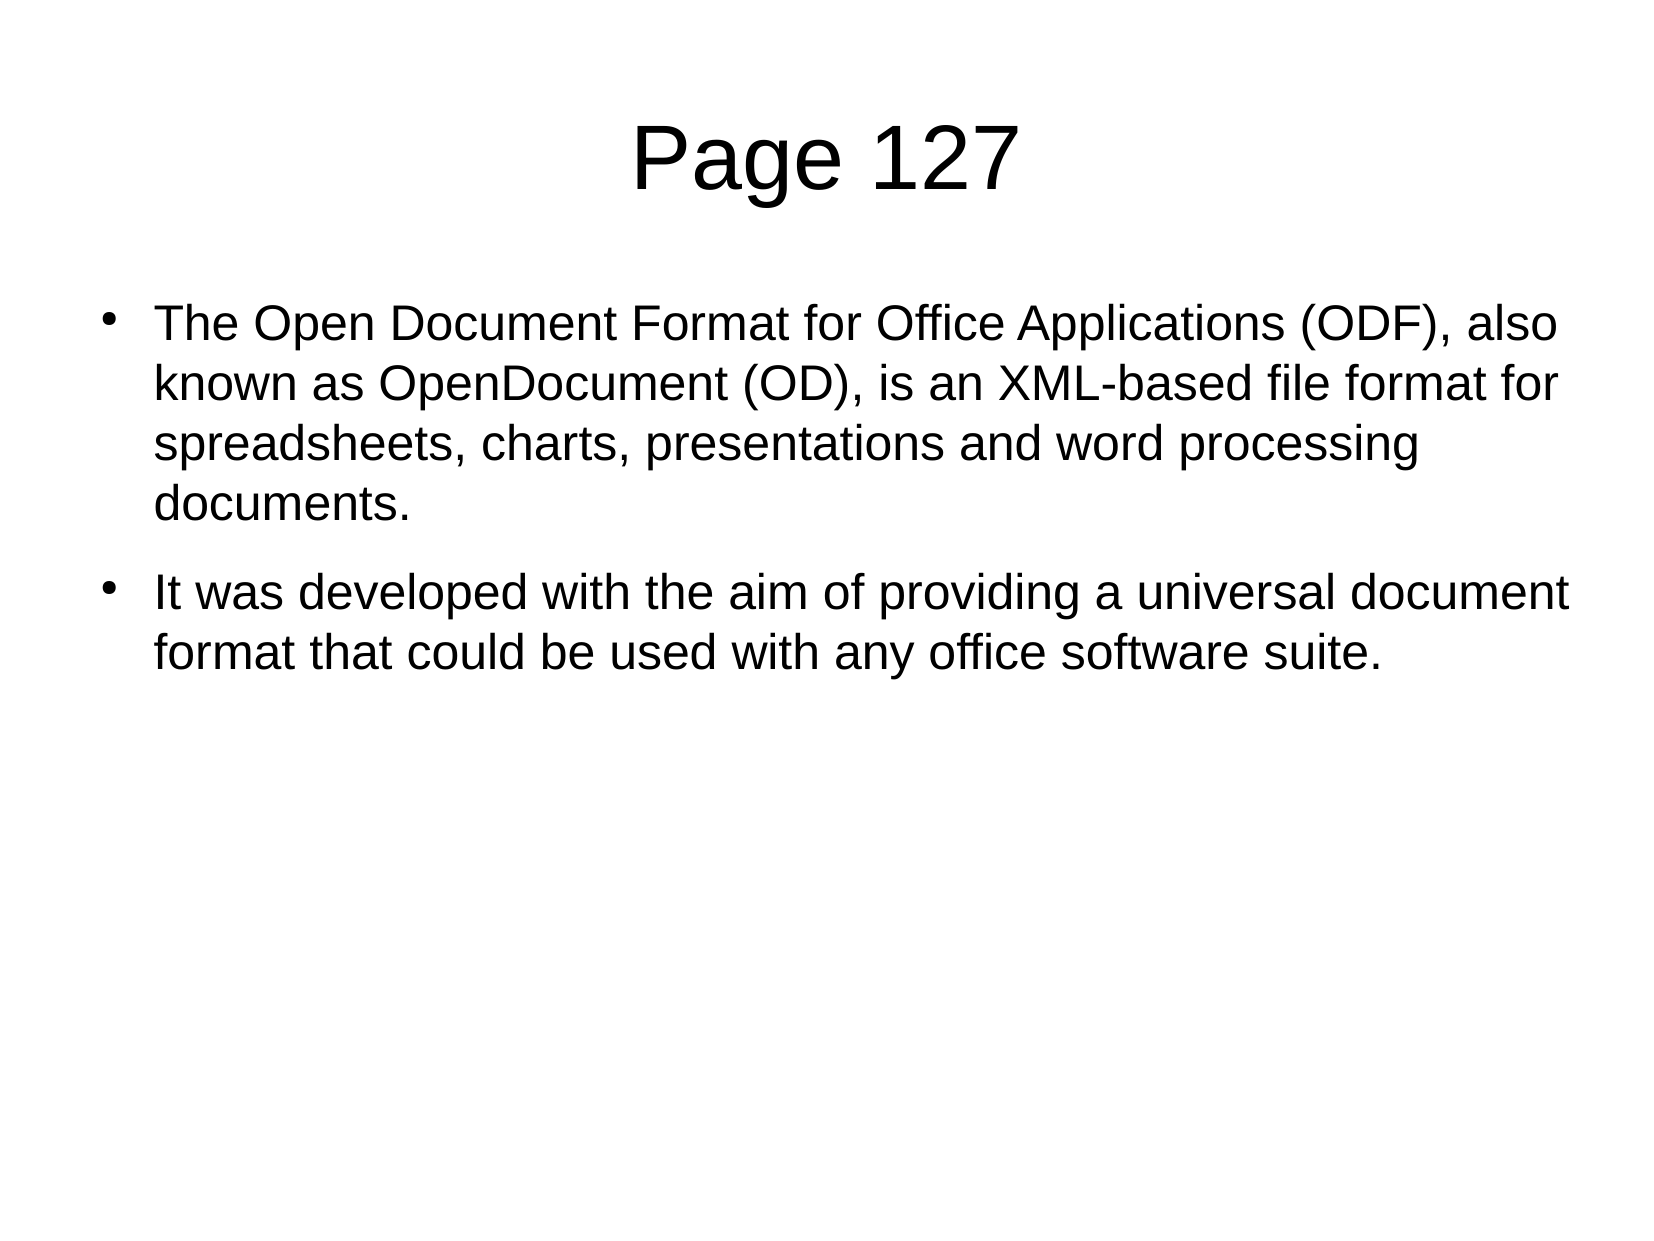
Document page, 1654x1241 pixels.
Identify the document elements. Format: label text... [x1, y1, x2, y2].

list The Open Document Format for Office Applications (ODF), also known as OpenDocument (OD), is an XML-based file format for spreadsheets, charts, presentations and word processing documents. It was developed with the aim of providing a universal document format that could be used with any office software suite. [82, 290, 1571, 1109]
title Page 127 [82, 49, 1571, 257]
